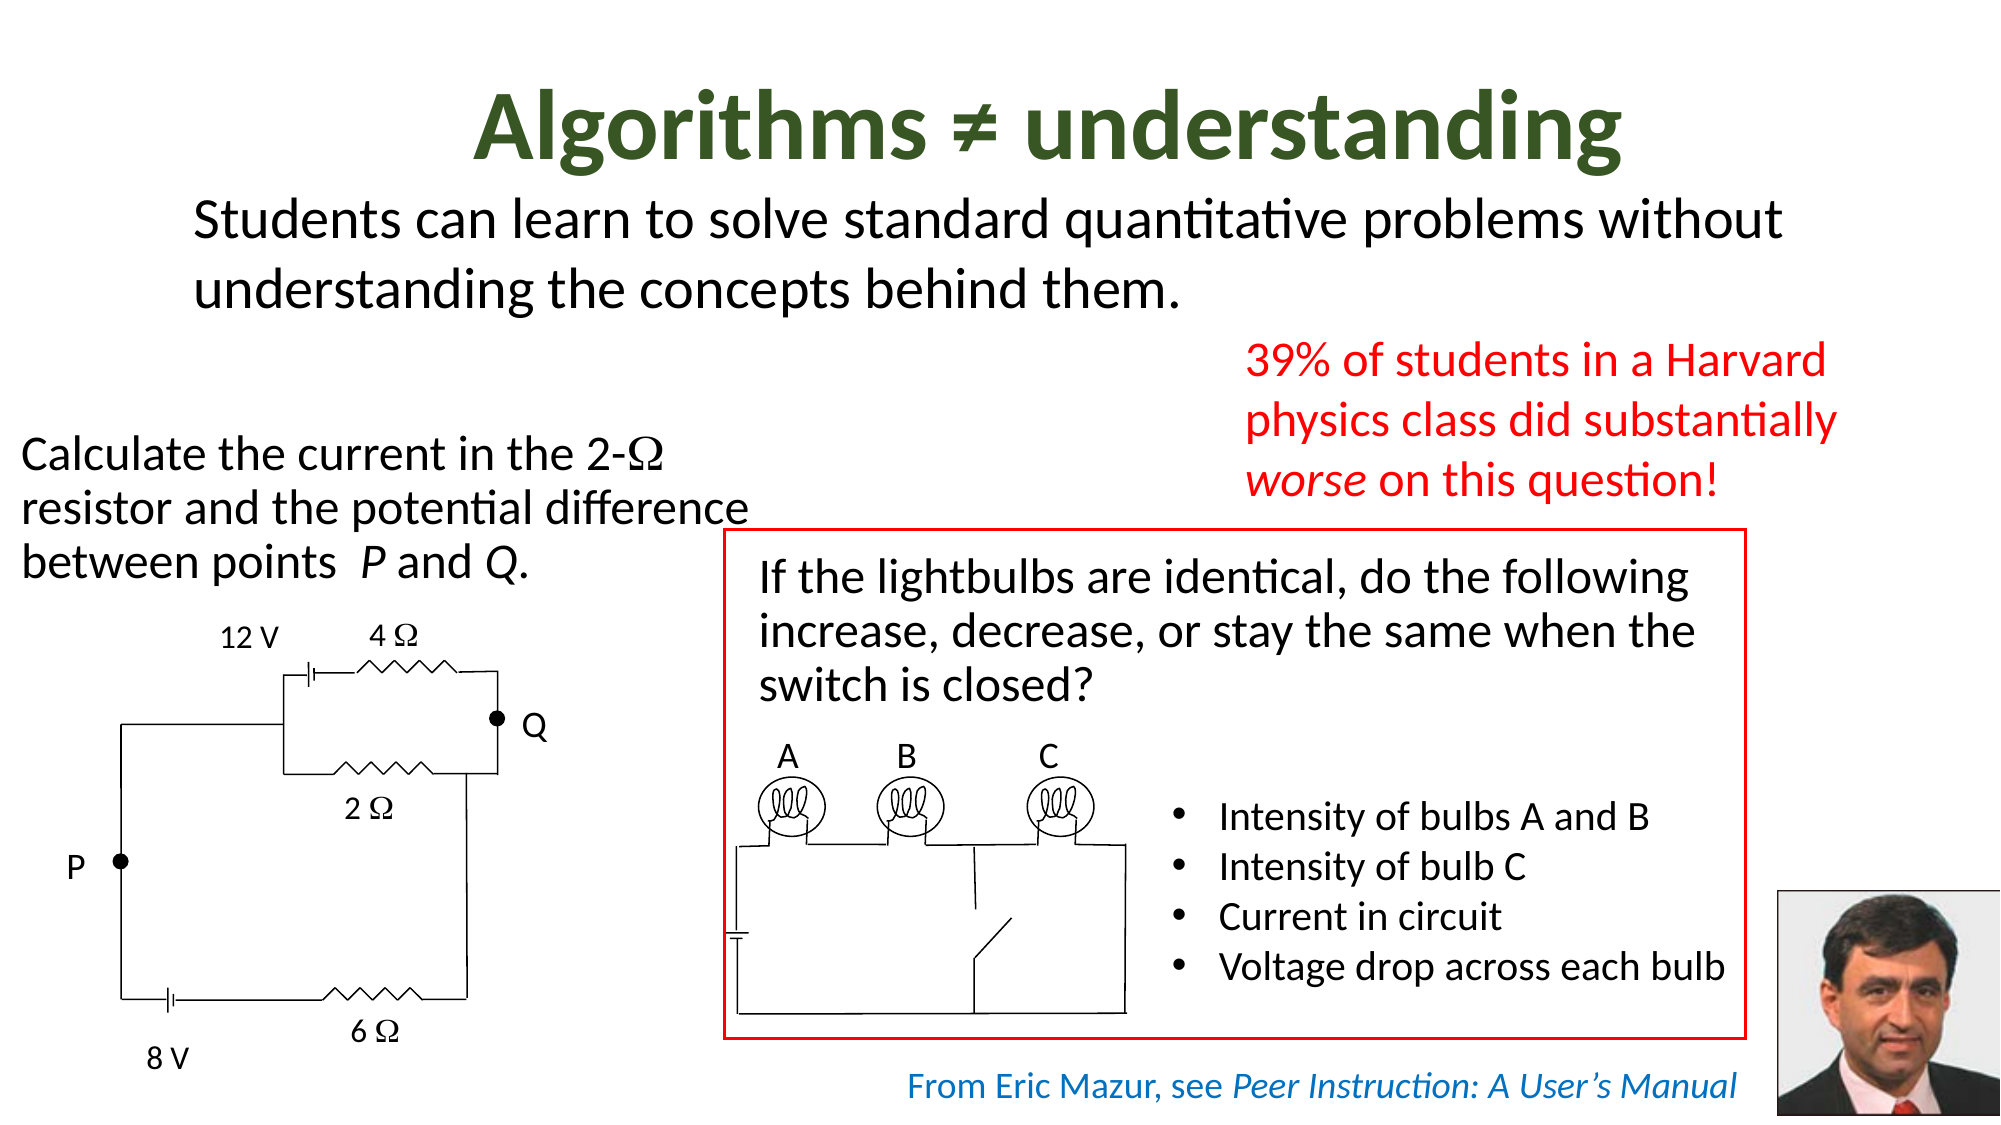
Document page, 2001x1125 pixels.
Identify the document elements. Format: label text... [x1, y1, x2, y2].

text_box Algorithms ≠ understanding [338, 52, 1760, 172]
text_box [6, 419, 724, 1084]
text_box Students can learn to solve standard quantitative problems without understanding the concepts behind them. [178, 172, 1902, 373]
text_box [724, 318, 2000, 1116]
